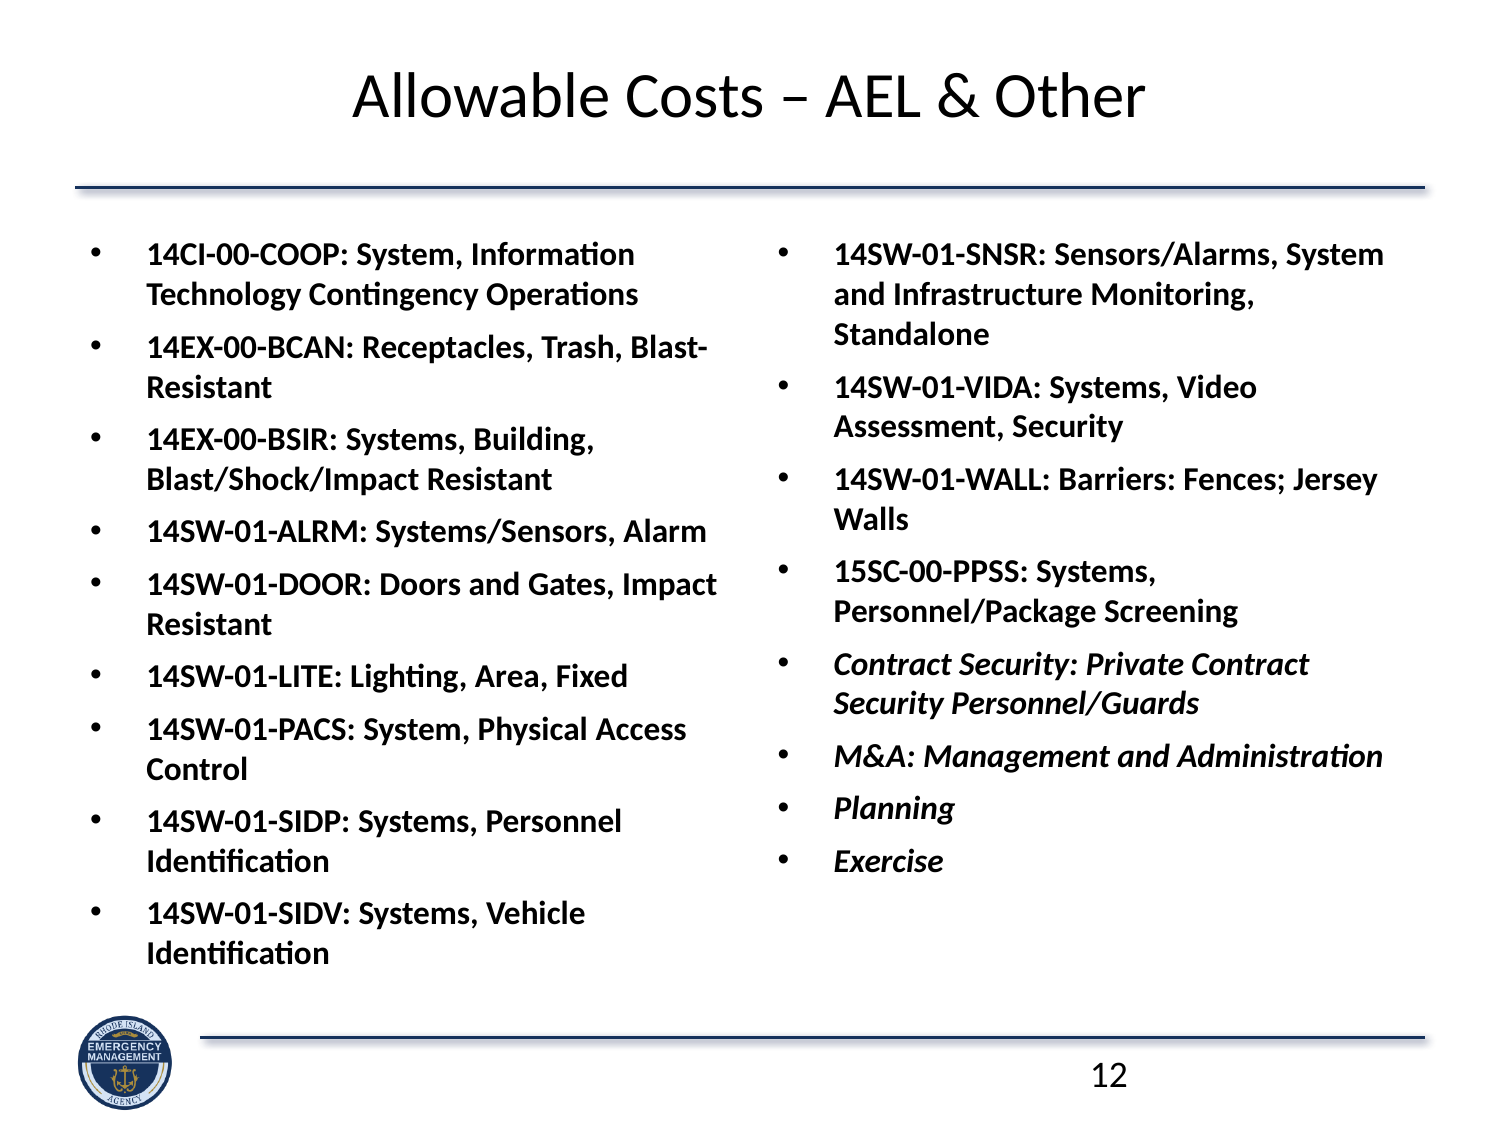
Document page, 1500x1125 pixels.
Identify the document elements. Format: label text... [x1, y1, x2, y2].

list 14SW-01-SNSR: Sensors/Alarms, System and Infrastructure Monitoring, Standalone 14SW-01-VIDA: Systems, Video Assessment, Security 14SW-01-WALL: Barriers: Fences; Jersey Walls 15SC-00-PPSS: Systems, Personnel/Package Screening Contract Security: Private Contract Security Personnel/Guards M&A: Management and Administration Planning Exercise [762, 224, 1425, 1005]
picture [74, 1012, 175, 1113]
slide_number 12 [1074, 1042, 1425, 1103]
list 14CI-00-COOP: System, Information Technology Contingency Operations 14EX-00-BCAN: Receptacles, Trash, Blast-Resistant 14EX-00-BSIR: Systems, Building, Blast/Shock/Impact Resistant 14SW-01-ALRM: Systems/Sensors, Alarm 14SW-01-DOOR: Doors and Gates, Impact Resistant 14SW-01-LITE: Lighting, Area, Fixed 14SW-01-PACS: System, Physical Access Control 14SW-01-SIDP: Systems, Personnel Identification 14SW-01-SIDV: Systems, Vehicle Identification [75, 224, 738, 1005]
title Allowable Costs – AEL & Other [75, 45, 1425, 138]
